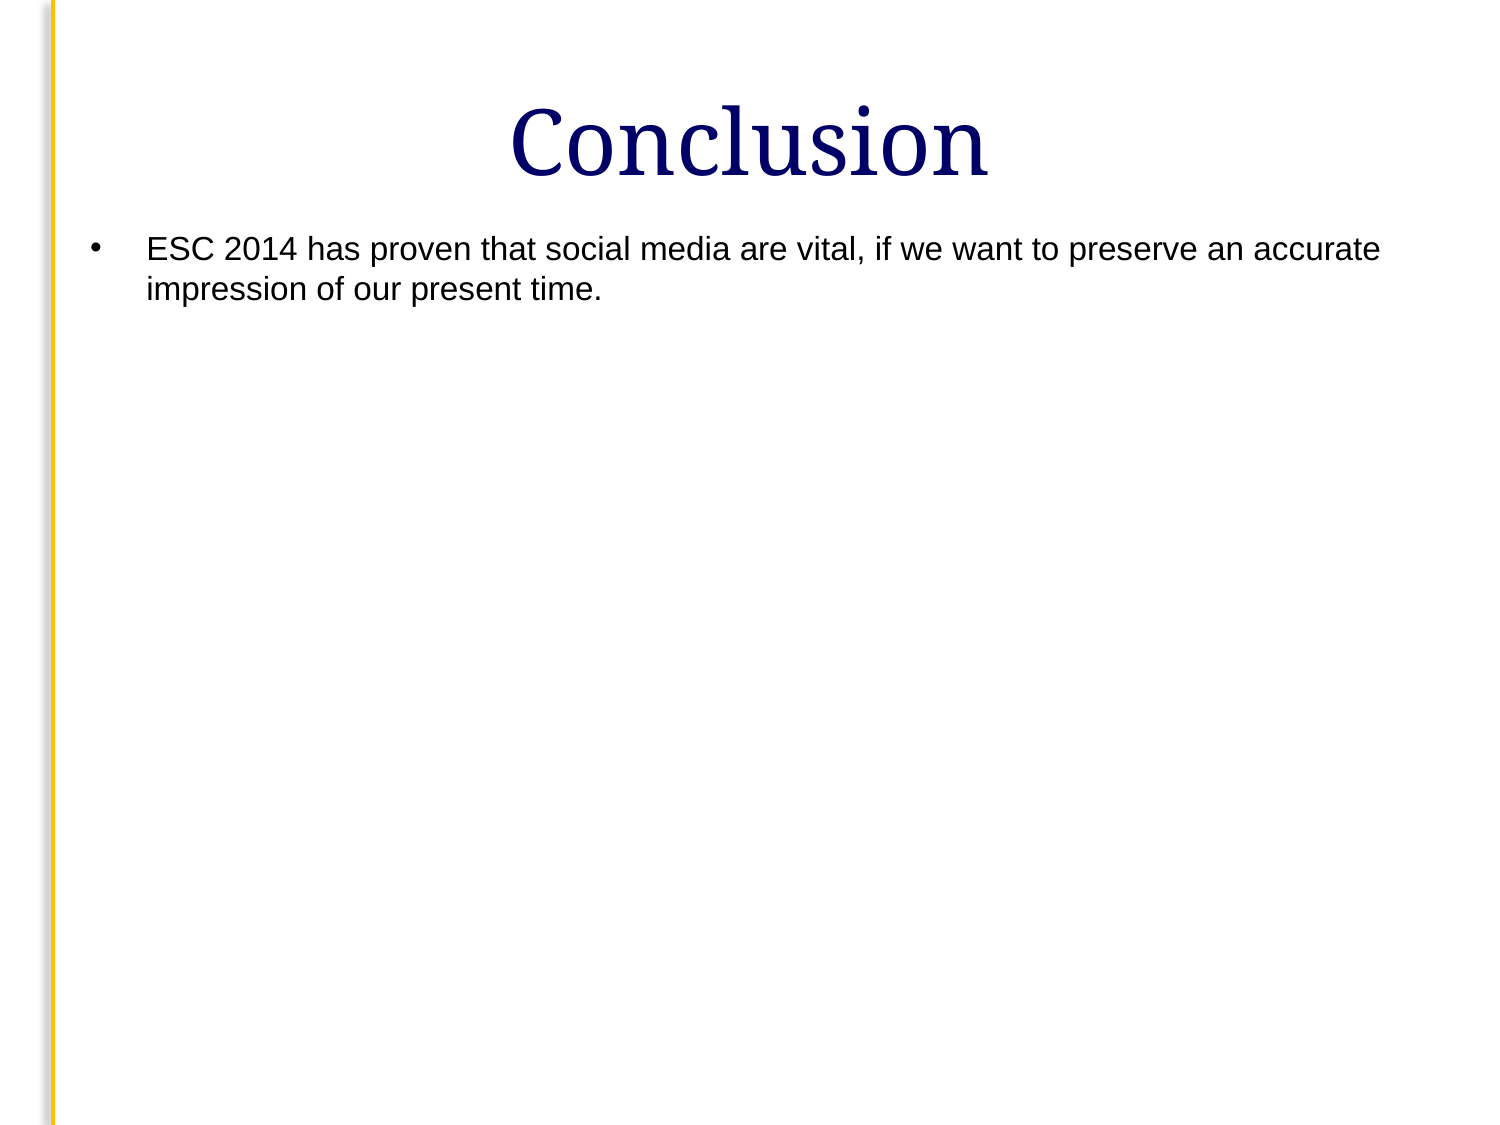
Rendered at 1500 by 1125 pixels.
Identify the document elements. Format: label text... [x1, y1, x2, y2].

list ESC 2014 has proven that social media are vital, if we want to preserve an accurate impression of our present time. [74, 219, 1426, 1006]
title Conclusion [74, 44, 1426, 219]
